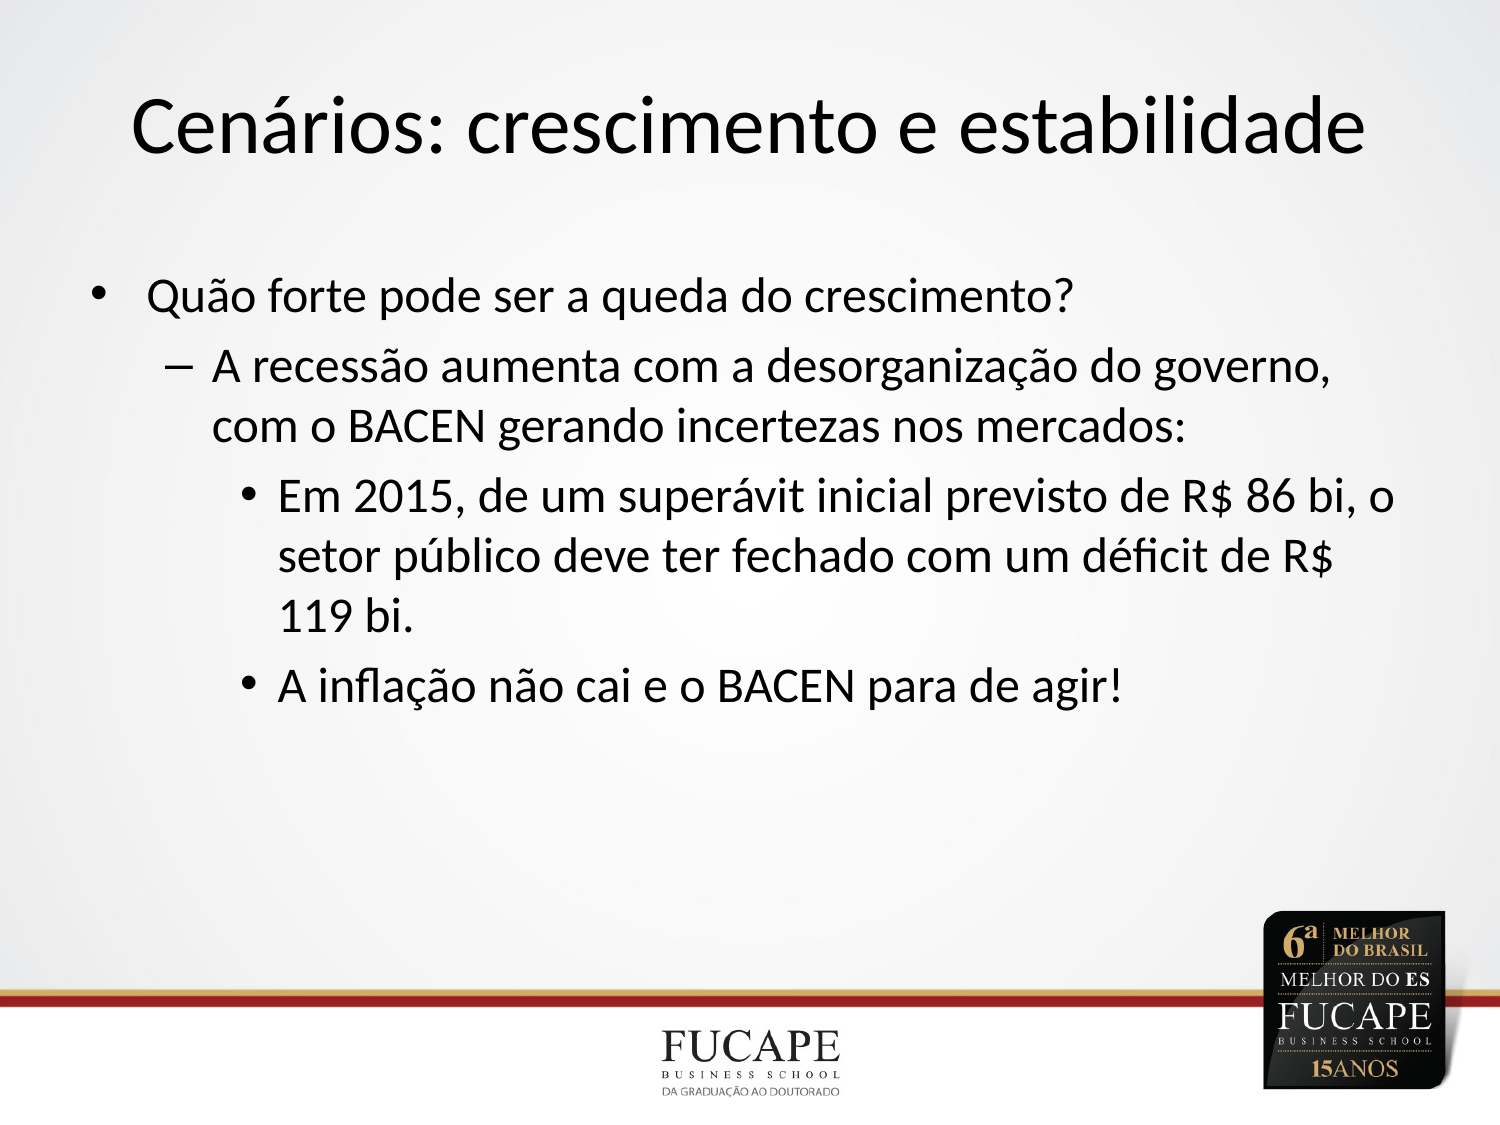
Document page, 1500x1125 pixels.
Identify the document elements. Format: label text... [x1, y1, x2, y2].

list Quão forte pode ser a queda do crescimento? A recessão aumenta com a desorganização do governo, com o BACEN gerando incertezas nos mercados: Em 2015, de um superávit inicial previsto de R$ 86 bi, o setor público deve ter fechado com um déficit de R$ 119 bi. A inflação não cai e o BACEN para de agir! [75, 255, 1425, 823]
title Cenários: crescimento e estabilidade [75, 56, 1425, 185]
picture [0, 0, 1500, 1125]
